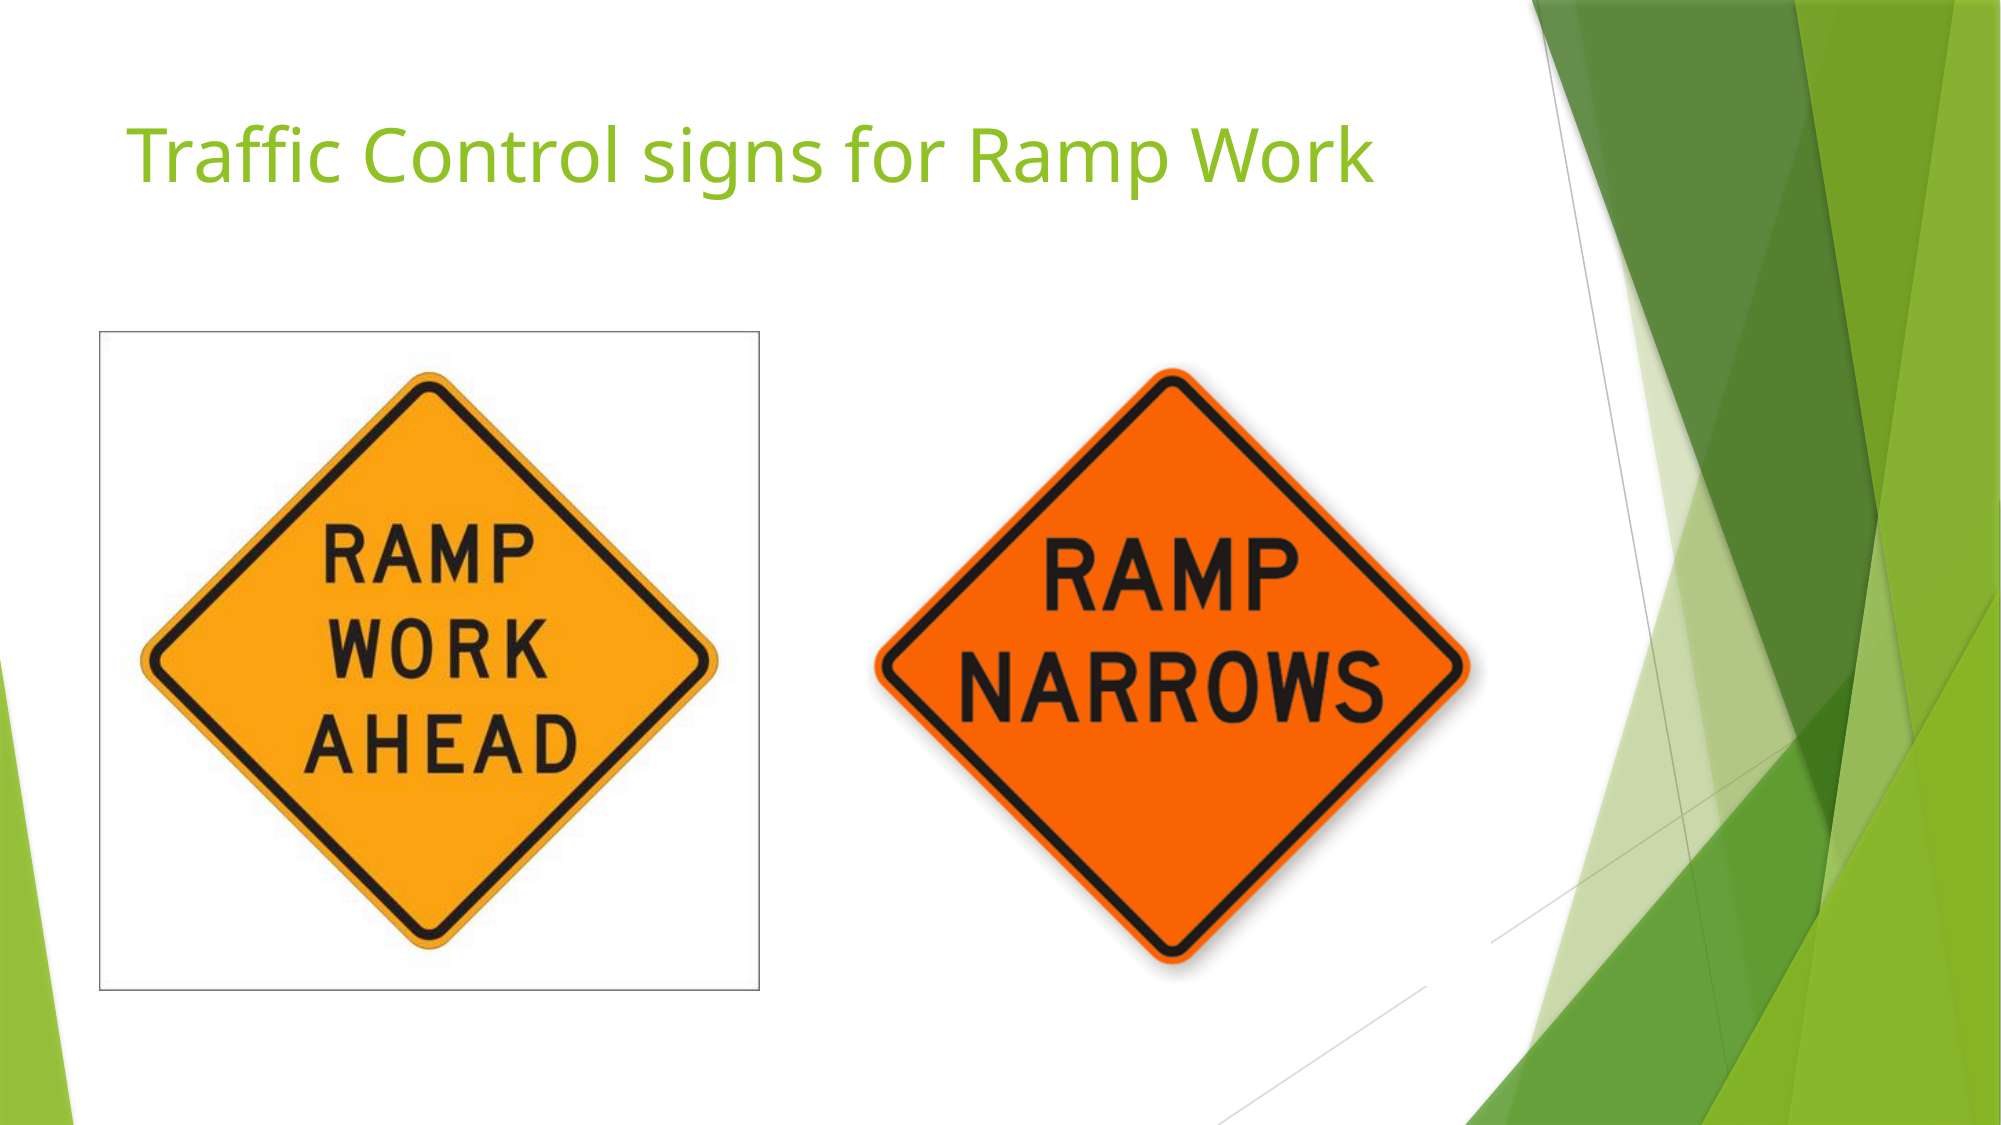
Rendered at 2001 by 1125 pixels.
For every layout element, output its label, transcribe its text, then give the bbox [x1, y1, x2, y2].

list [865, 359, 1492, 986]
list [99, 330, 761, 992]
title Traffic Control signs for Ramp Work [111, 99, 1522, 317]
